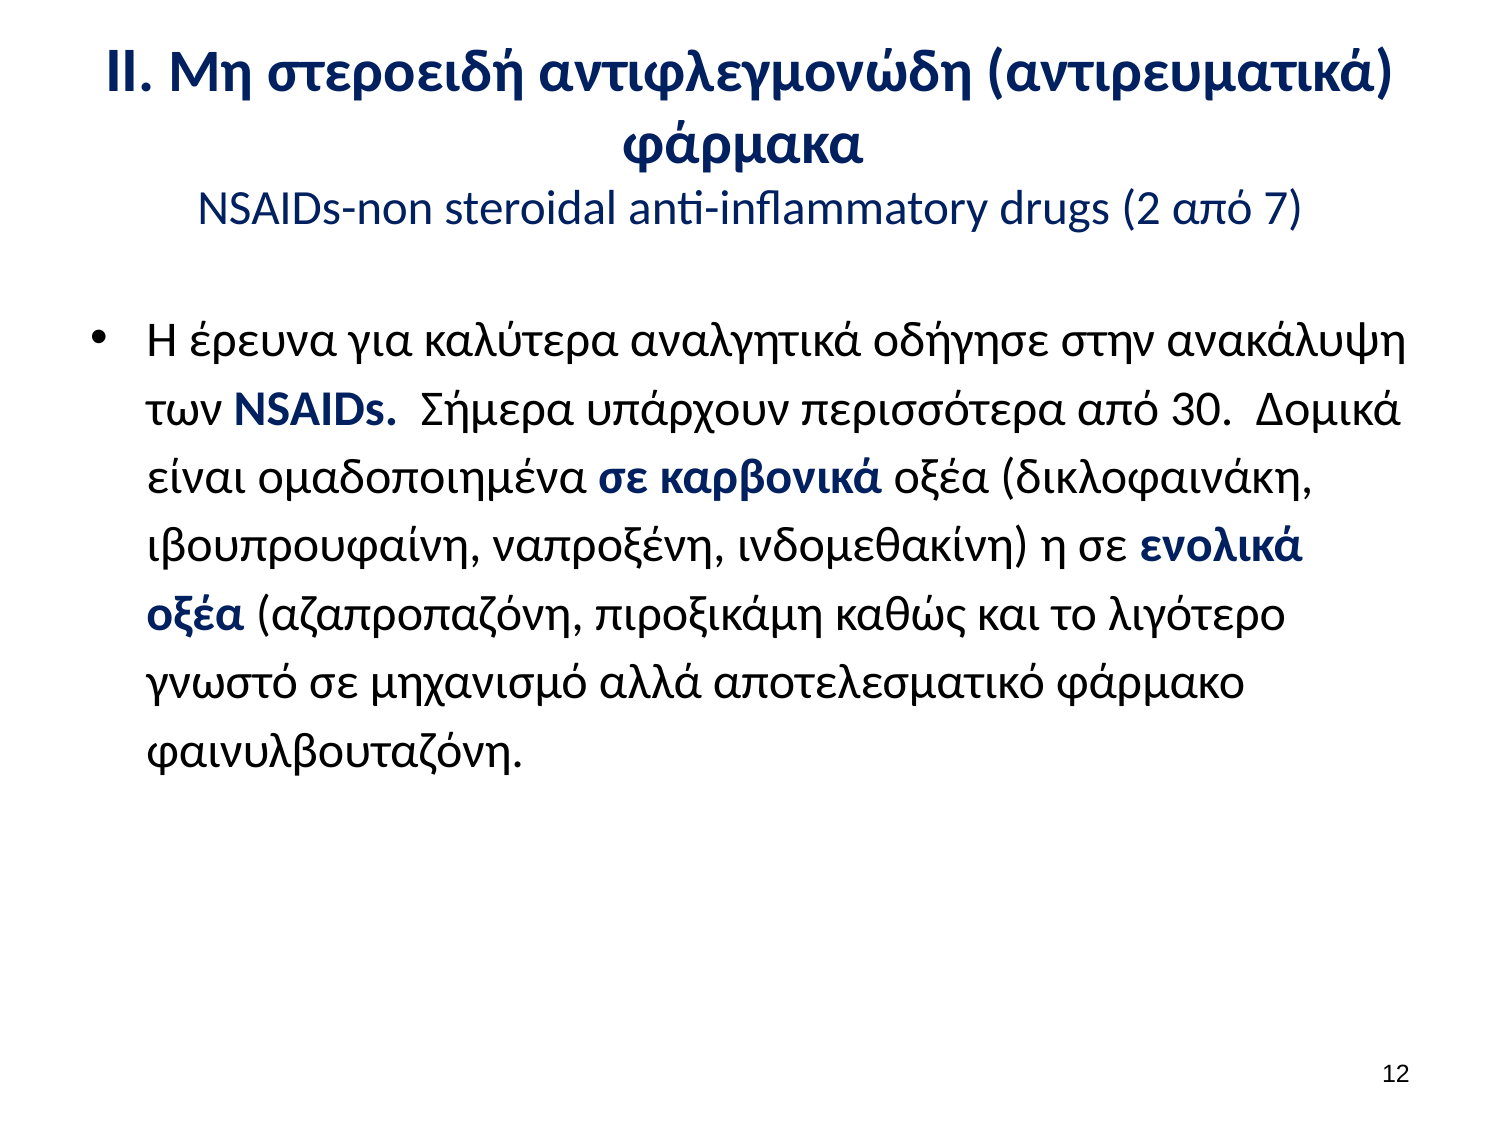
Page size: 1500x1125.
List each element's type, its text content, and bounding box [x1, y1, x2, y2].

title ΙΙ. Μη στεροειδή αντιφλεγμονώδη (αντιρευματικά) φάρμακα NSAIDs-non steroidal anti-inflammatory drugs (2 από 7) [0, 19, 1500, 244]
list Η έρευνα για καλύτερα αναλγητικά οδήγησε στην ανακάλυψη των NSAIDs. Σήμερα υπάρχουν περισσότερα από 30. Δομικά είναι ομαδοποιημένα σε καρβονικά οξέα (δικλοφαινάκη, ιβουπρουφαίνη, ναπροξένη, ινδομεθακίνη) η σε ενολικά οξέα (αζαπροπαζόνη, πιροξικάμη καθώς και το λιγότερο γνωστό σε μηχανισμό αλλά αποτελεσματικό φάρμακο φαινυλβουταζόνη. [75, 290, 1425, 1024]
slide_number 11 [1074, 1042, 1425, 1103]
